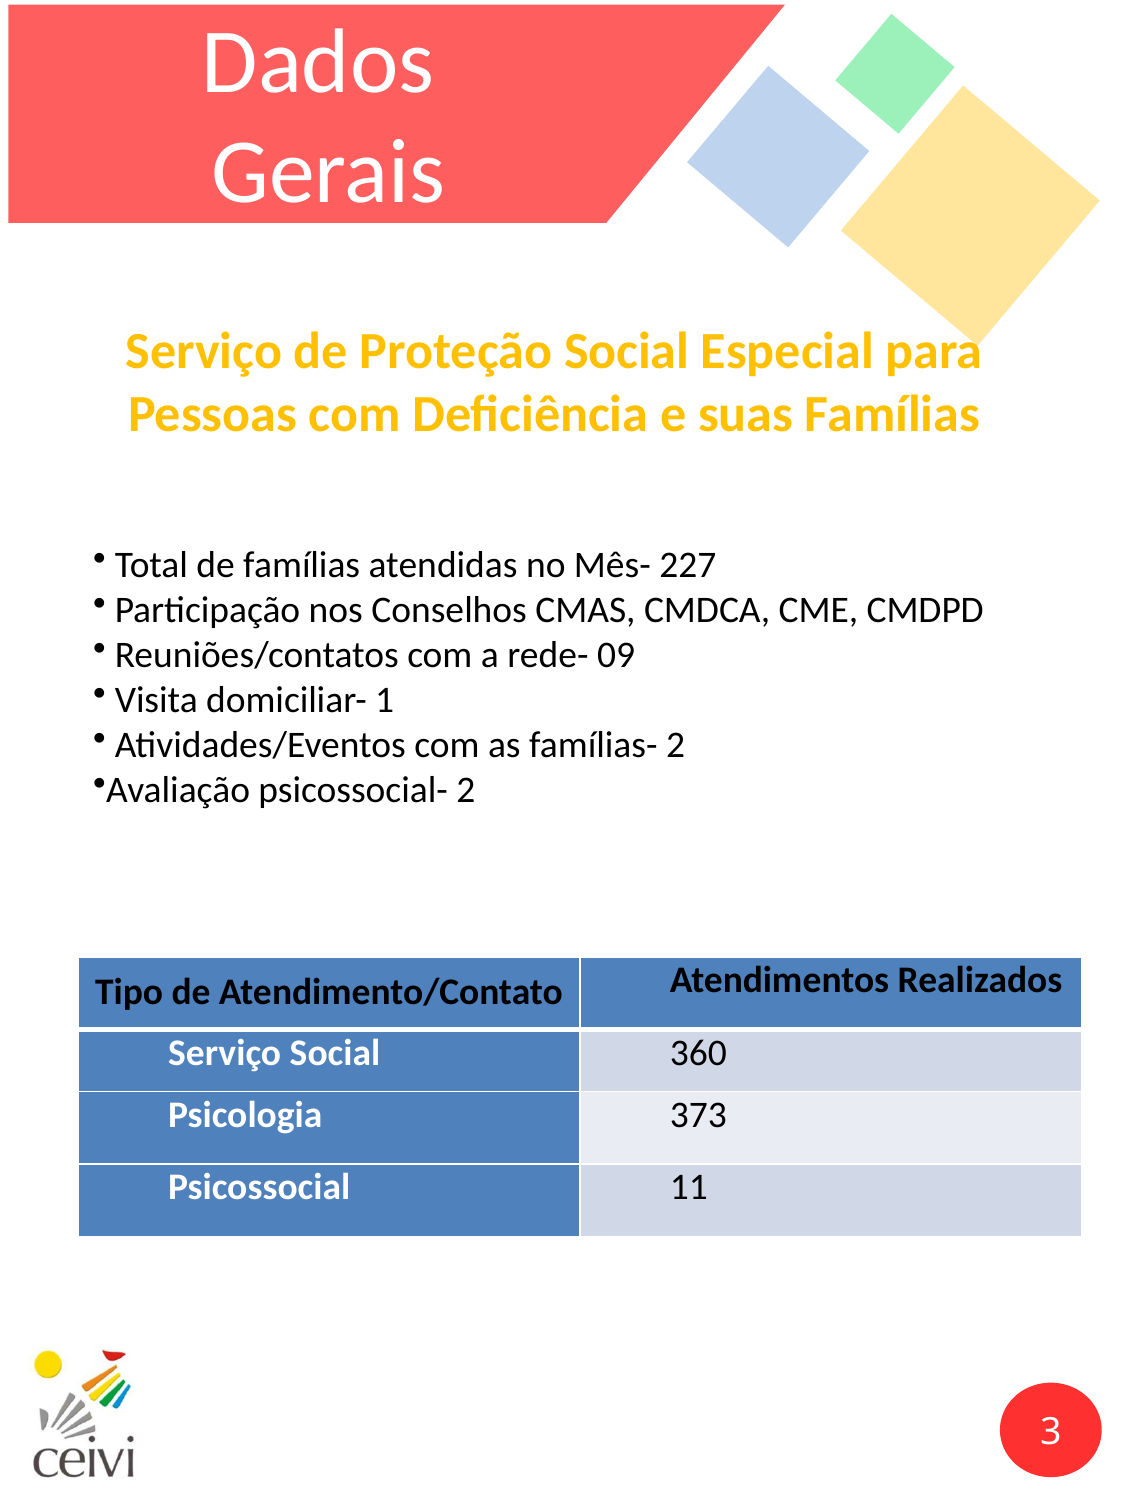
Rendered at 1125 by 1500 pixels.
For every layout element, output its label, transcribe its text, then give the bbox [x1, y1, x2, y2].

text_box Tipo de Atendimento/Contato [5, 959, 644, 1020]
title Dados Gerais [0, 0, 670, 47]
table_cell Psicologia [79, 1092, 579, 1163]
table_cell 360 [581, 1032, 1081, 1091]
table_cell 373 [581, 1092, 1081, 1163]
text_box Total de famílias atendidas no Mês- 227 Participação nos Conselhos CMAS, CMDCA, CME, CMDPD Reuniões/contatos com a rede- 09 Visita domiciliar- 1 Atividades/Eventos com as famílias- 2 Avaliação psicossocial- 2 [78, 532, 1104, 863]
text_box Serviço de Proteção Social Especial para Pessoas com Deficiência e suas Famílias [26, 309, 1083, 584]
table_cell Psicossocial [79, 1165, 579, 1236]
text_box [0, 47, 706, 298]
table_header [79, 1020, 579, 1027]
table_header Atendimentos Realizados [581, 958, 1081, 1027]
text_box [711, 29, 1060, 311]
picture [26, 1343, 138, 1482]
table_cell 11 [581, 1165, 1081, 1236]
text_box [999, 1382, 1102, 1478]
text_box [8, 4, 1102, 225]
table_cell Serviço Social [79, 1032, 579, 1091]
